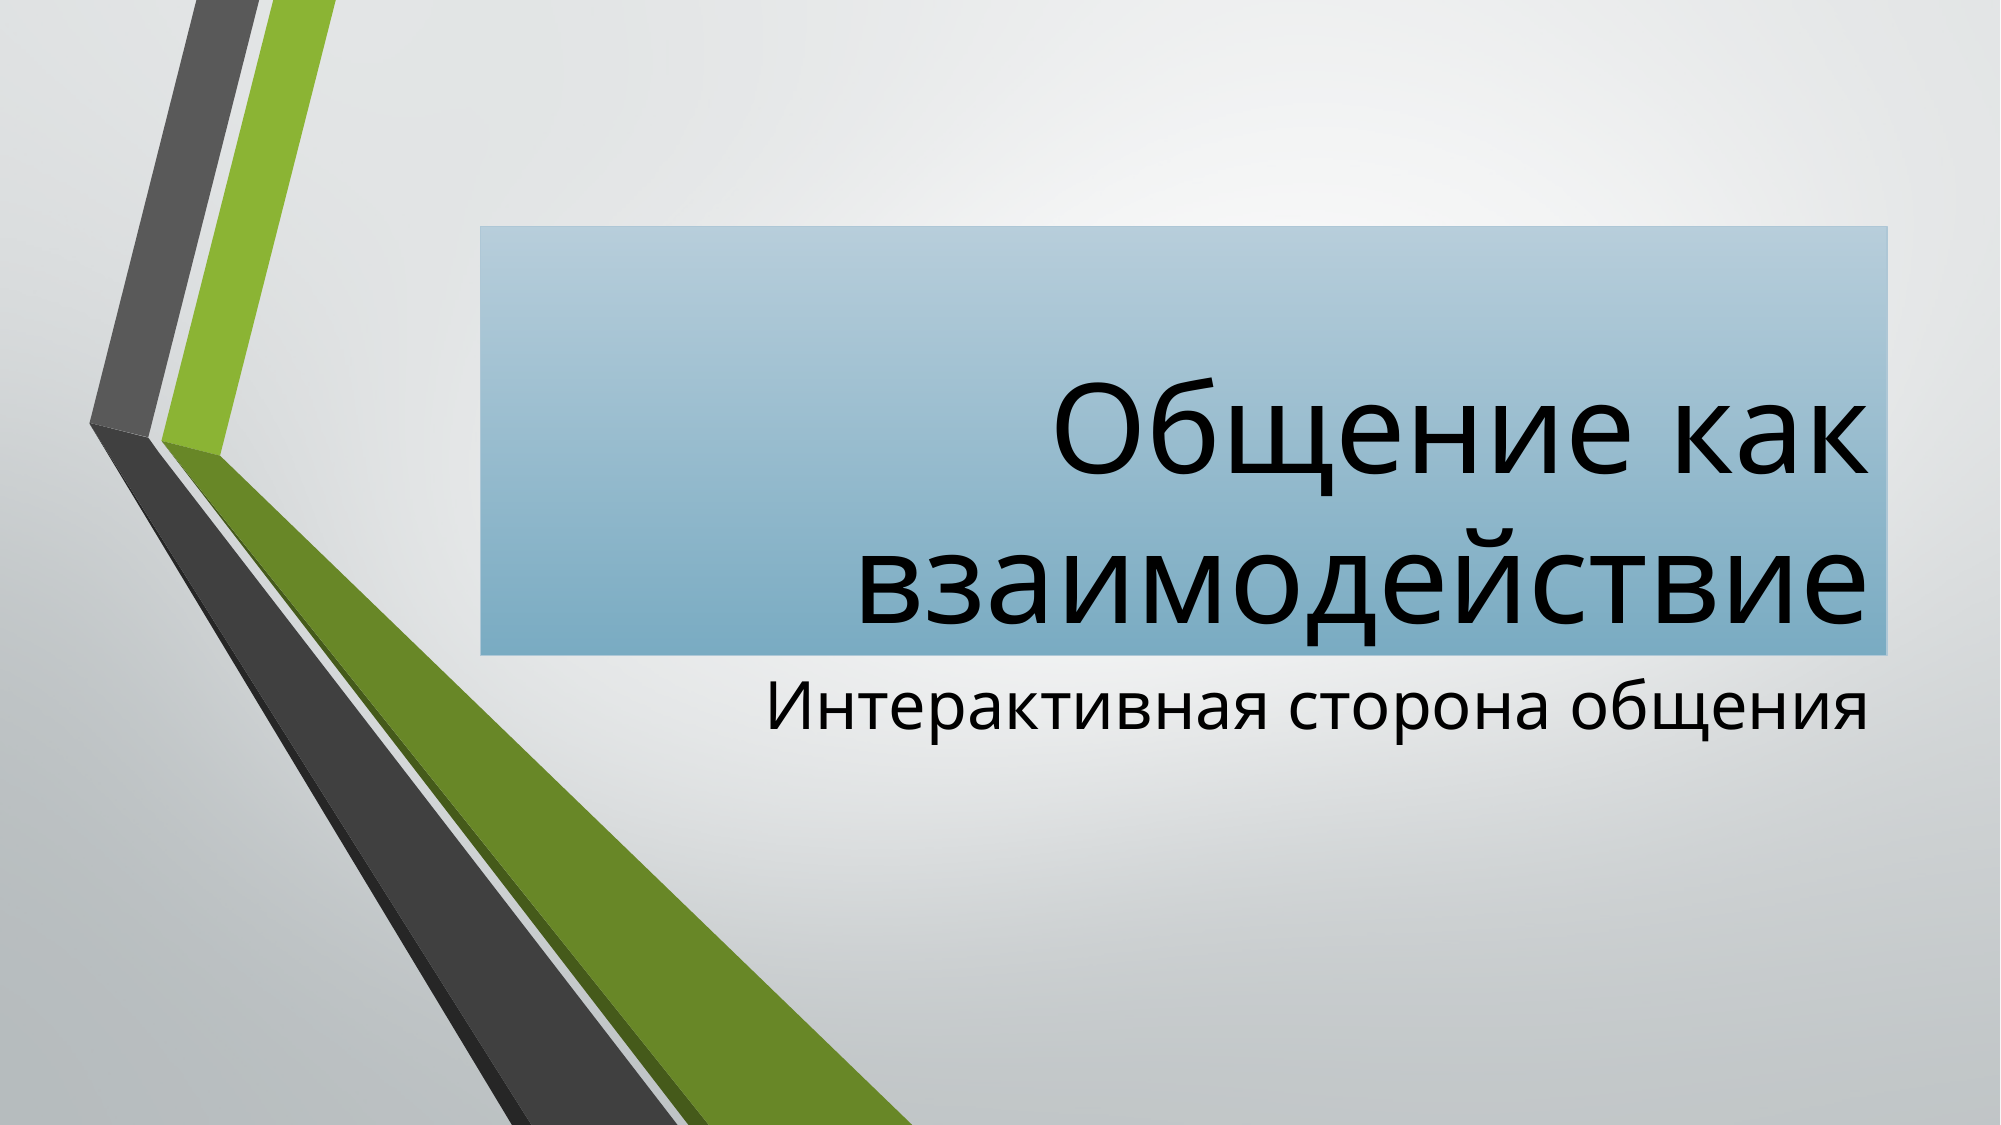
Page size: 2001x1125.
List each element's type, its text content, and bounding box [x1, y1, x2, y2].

title Общение как взаимодействие [480, 226, 1888, 656]
subtitle Интерактивная сторона общения [740, 655, 1887, 884]
